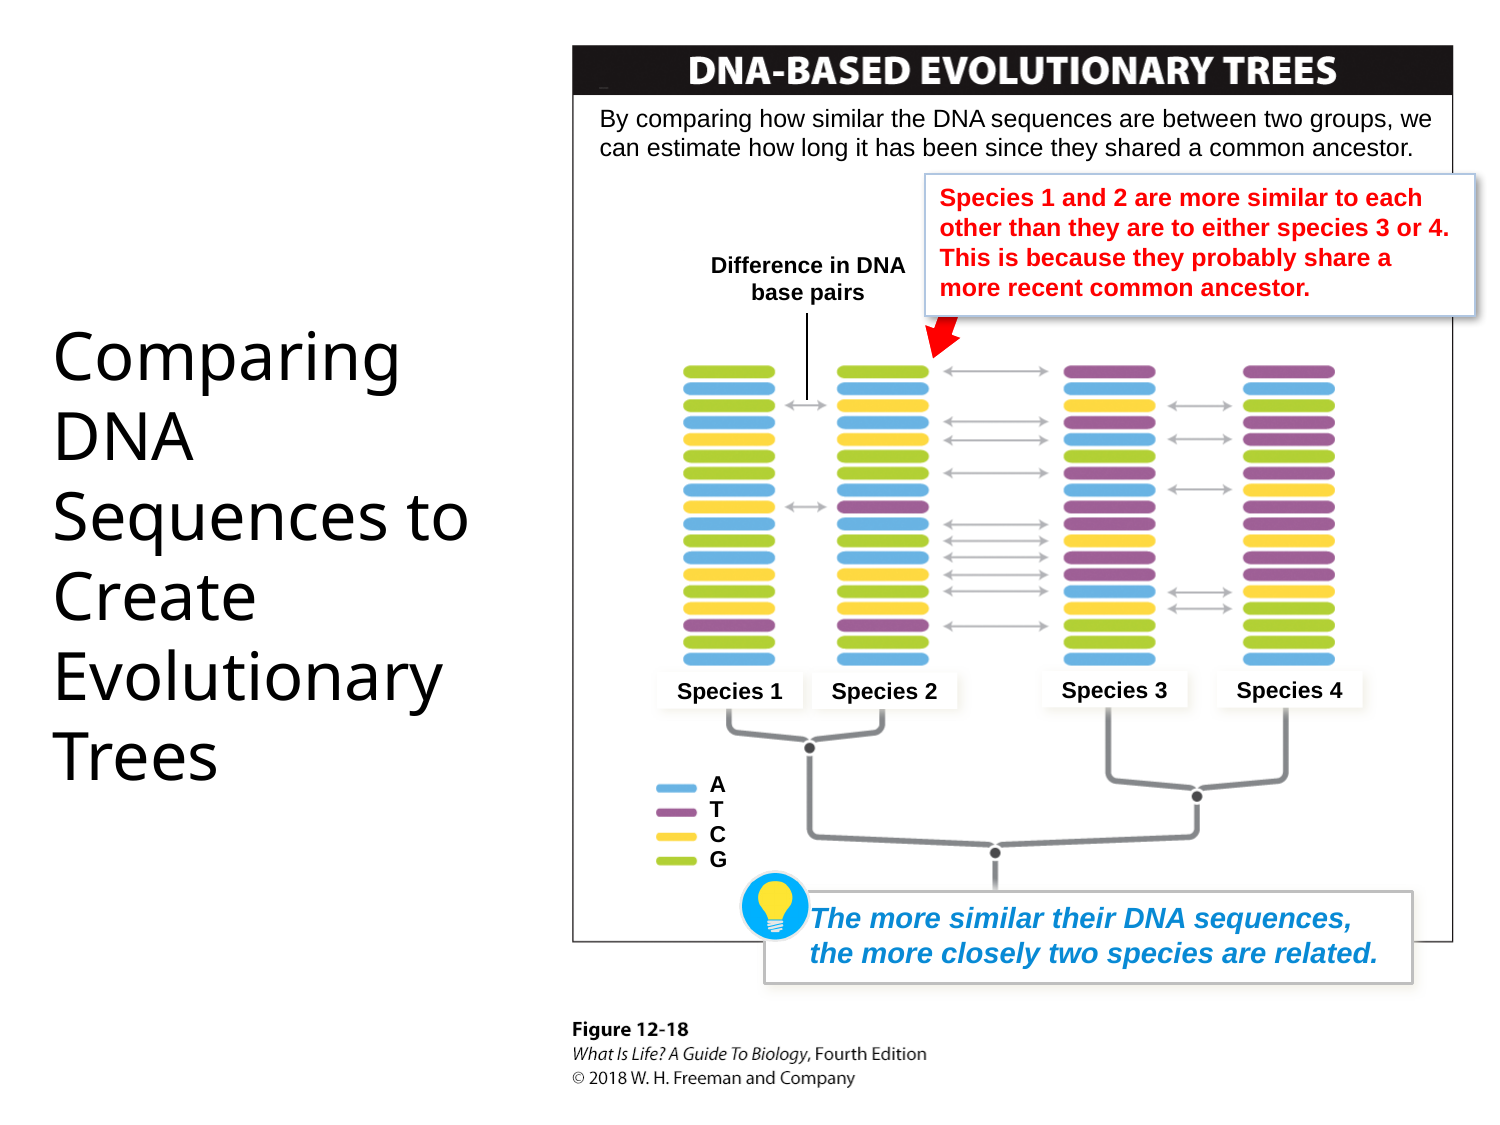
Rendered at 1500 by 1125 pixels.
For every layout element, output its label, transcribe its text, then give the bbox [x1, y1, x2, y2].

title Comparing DNA Sequences to Create Evolutionary Trees [37, 145, 559, 963]
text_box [564, 37, 1476, 1092]
